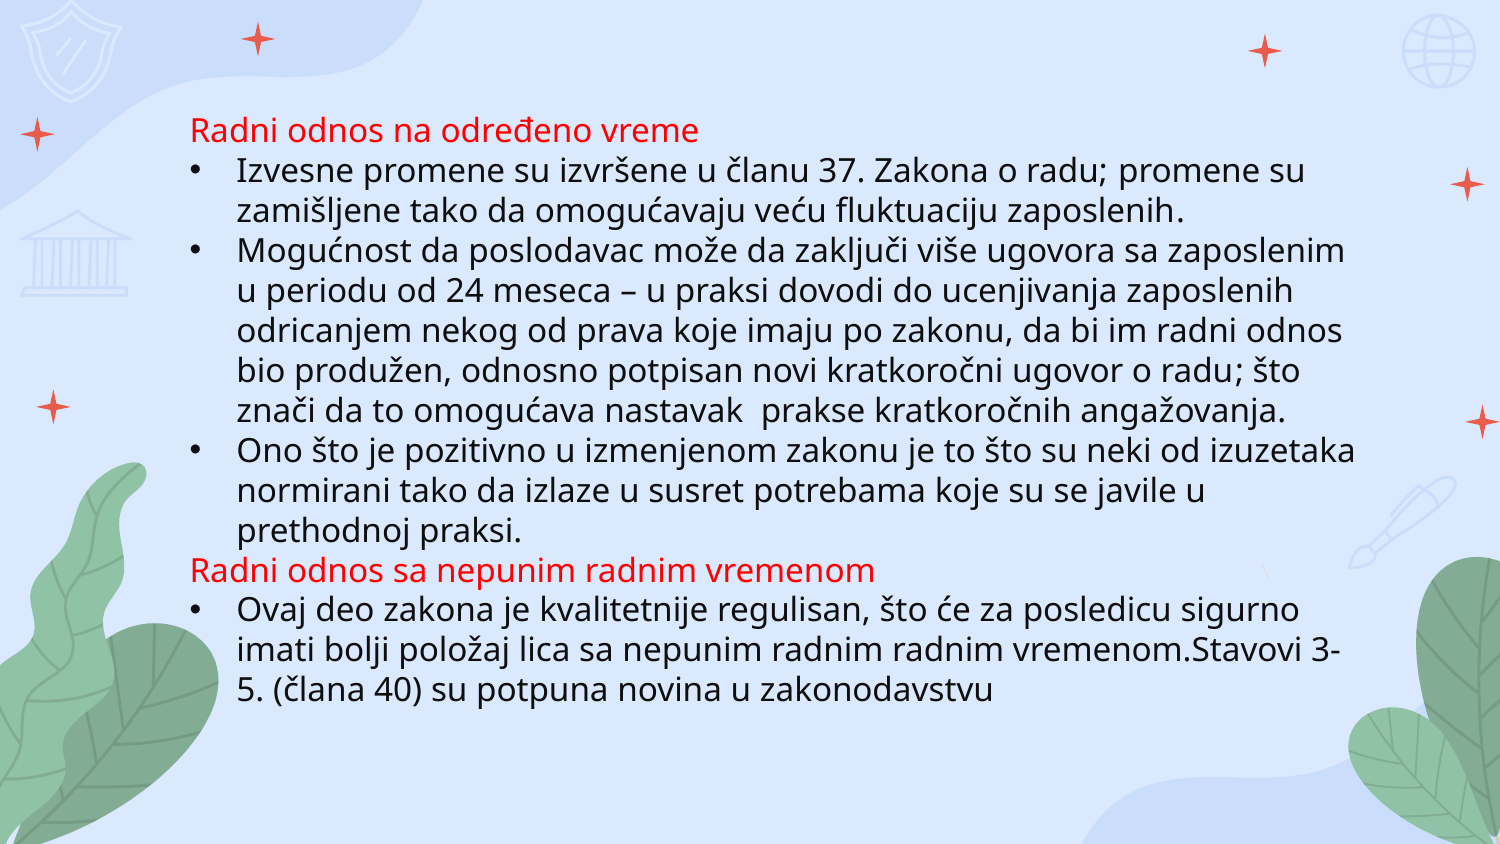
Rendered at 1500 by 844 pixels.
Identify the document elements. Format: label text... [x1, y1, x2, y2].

subtitle Radni odnos na određeno vreme Izvesne promene su izvršene u članu 37. Zakona o radu; promene su zamišljene tako da omogućavaju veću fluktuaciju zaposlenih. Mogućnost da poslodavac može da zaključi više ugovora sa zaposlenim u periodu od 24 meseca – u praksi dovodi do ucenjivanja zaposlenih odricanjem nekog od prava koje imaju po zakonu, da bi im radni odnos bio produžen, odnosno potpisan novi kratkoročni ugovor o radu; što znači da to omogućava nastavak prakse kratkoročnih angažovanja. Ono što je pozitivno u izmenjenom zakonu je to što su neki od izuzetaka normirani tako da izlaze u susret potrebama koje su se javile u prethodnoj praksi. Radni odnos sa nepunim radnim vremenom Ovaj deo zakona je kvalitetnije regulisan, što će za posledicu sigurno imati bolji položaj lica sa nepunim radnim radnim vremenom.Stavovi 3-5. (člana 40) su potpuna novina u zakonodavstvu [174, 180, 1383, 638]
